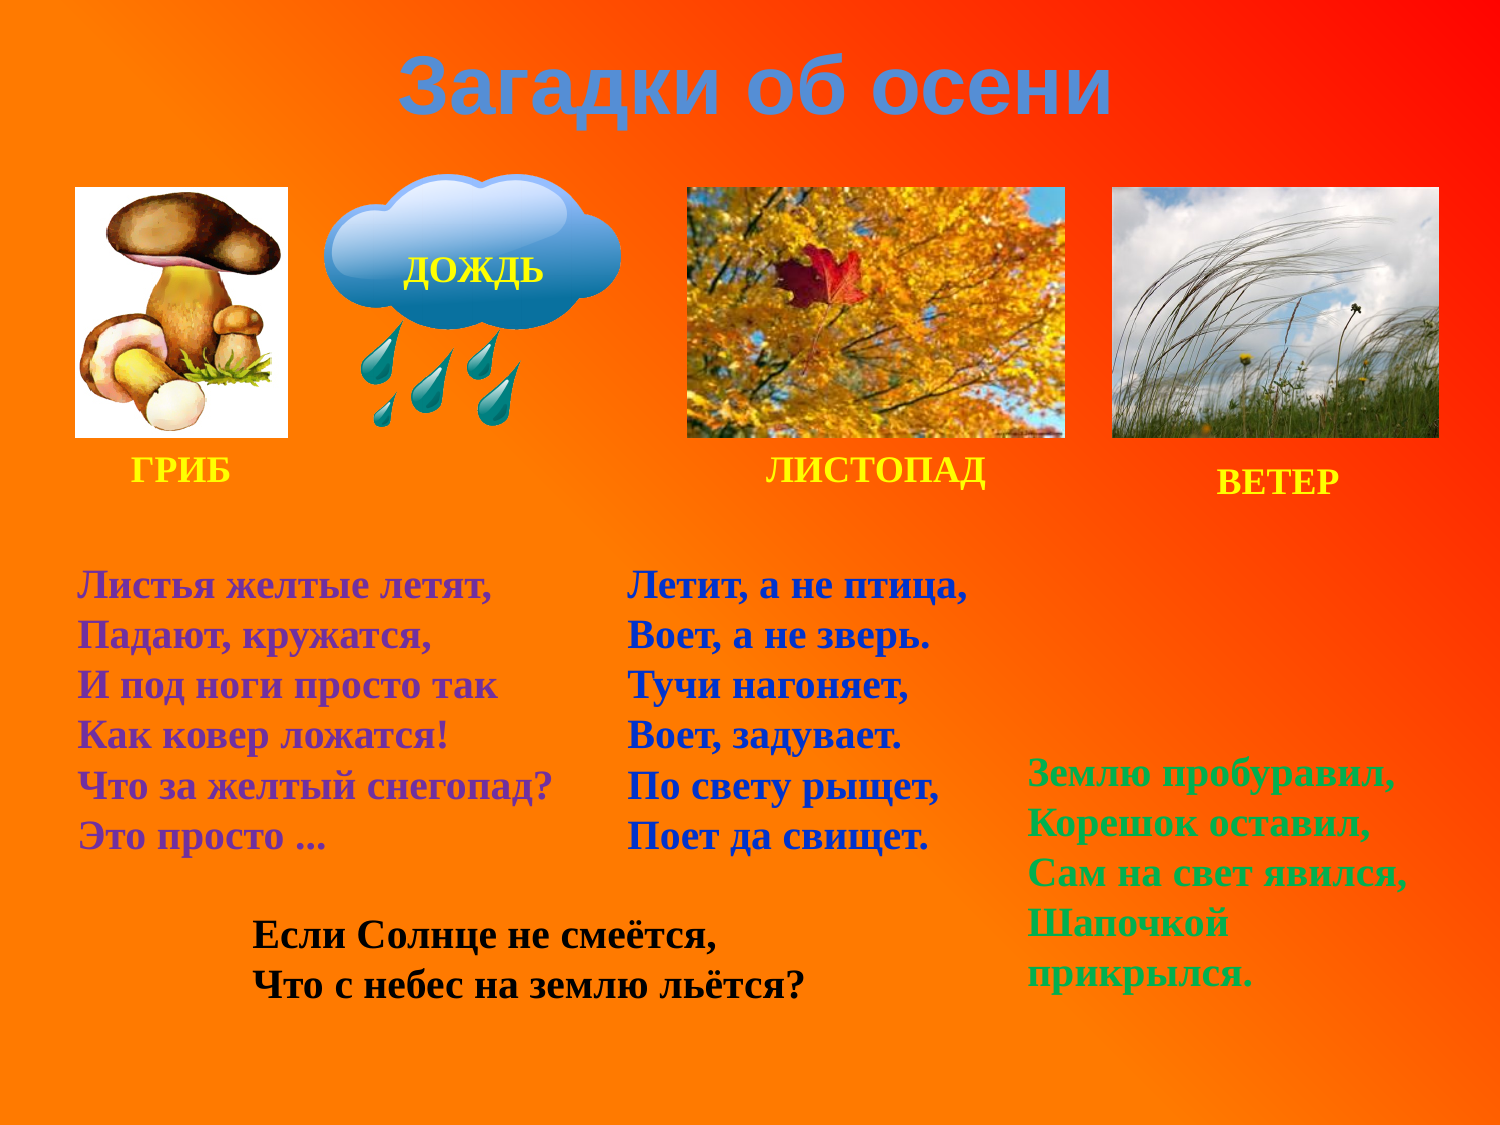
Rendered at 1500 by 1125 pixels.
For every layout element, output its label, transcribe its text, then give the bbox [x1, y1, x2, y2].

text_box Загадки об осени [49, 23, 1463, 139]
picture [74, 187, 288, 438]
text_box ЛИСТОПАД [751, 446, 1001, 498]
text_box ВЕТЕР [1201, 449, 1355, 510]
text_box ГРИБ [99, 446, 263, 498]
picture [324, 174, 621, 427]
text_box Если Солнце не смеётся, Что с небес на землю льётся? [237, 899, 988, 1015]
text_box Летит, а не птица, Воет, а не зверь. Тучи нагоняет, Воет, задувает. По свету рыщет, Поет да свищет. [612, 549, 1113, 865]
text_box Листья желтые летят, Падают, кружатся, И под ноги просто так Как ковер ложатся! Что за желтый снегопад? Это просто ... [62, 549, 613, 910]
picture [1112, 187, 1439, 438]
text_box Землю пробуравил, Корешок оставил, Сам на свет явился, Шапочкой прикрылся. [1012, 737, 1463, 1003]
text_box [62, 139, 1388, 397]
picture [687, 187, 1065, 438]
